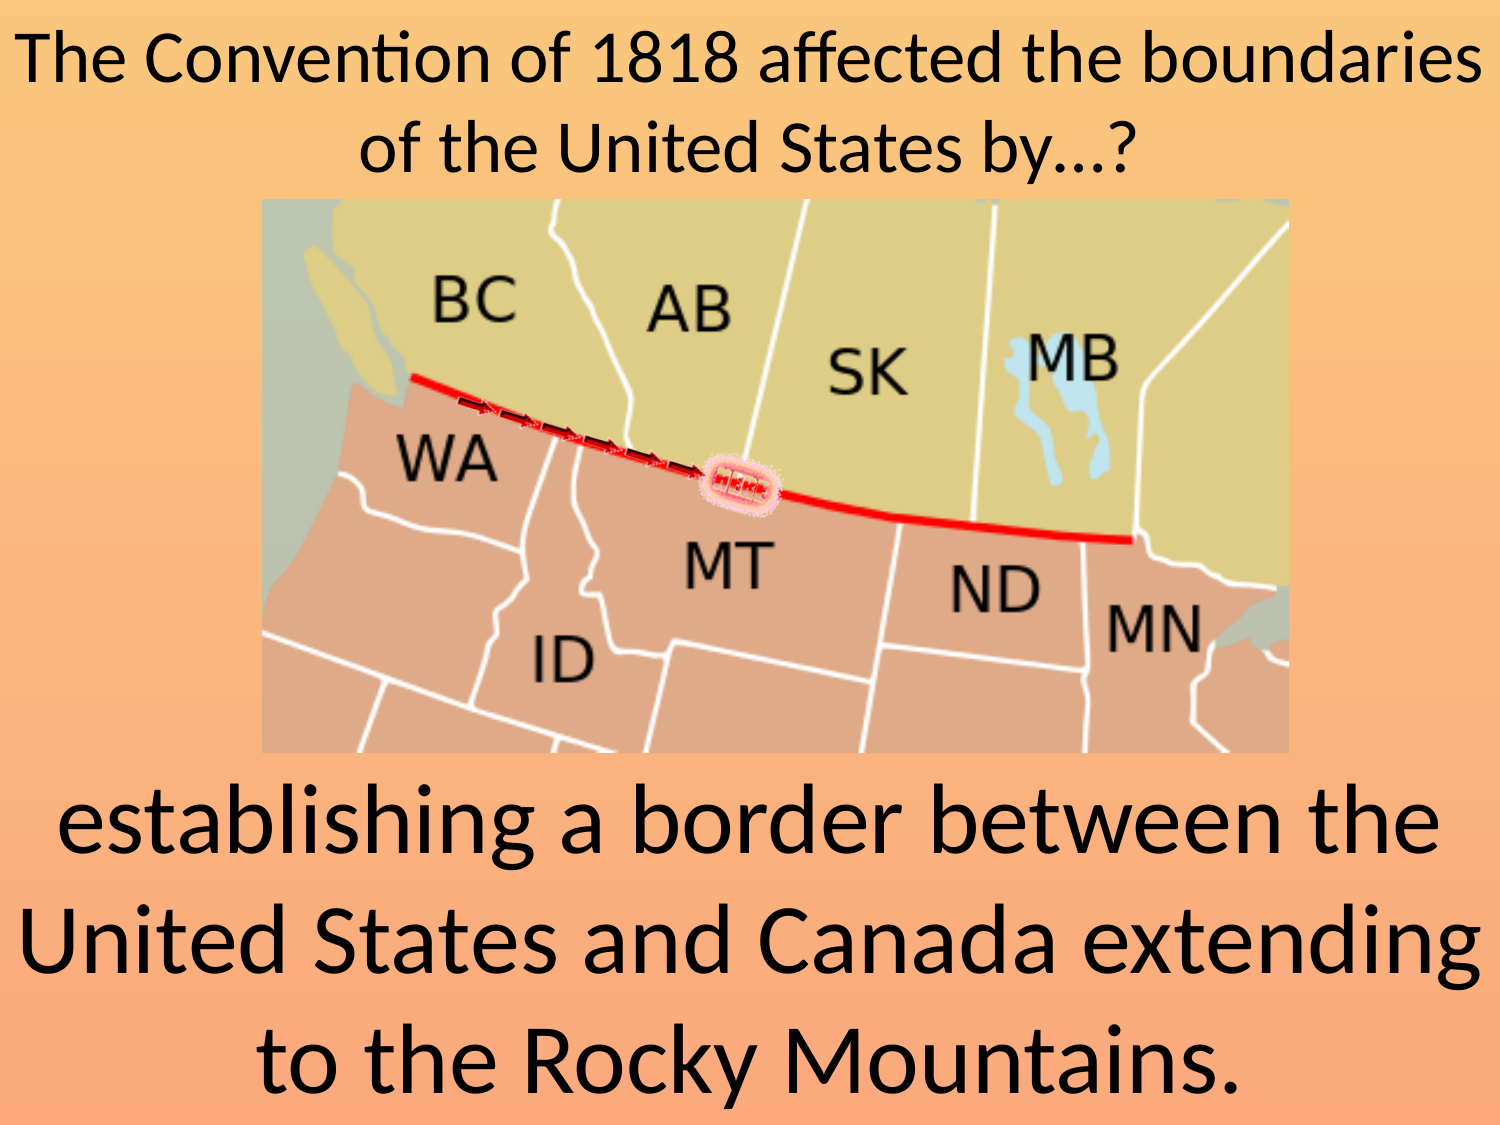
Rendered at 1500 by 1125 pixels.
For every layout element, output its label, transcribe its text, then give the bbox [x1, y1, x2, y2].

text_box The Convention of 1818 affected the boundaries of the United States by…? [0, 0, 1500, 195]
picture [262, 199, 1290, 754]
text_box establishing a border between the United States and Canada extending to the Rocky Mountains. [0, 746, 1500, 1121]
